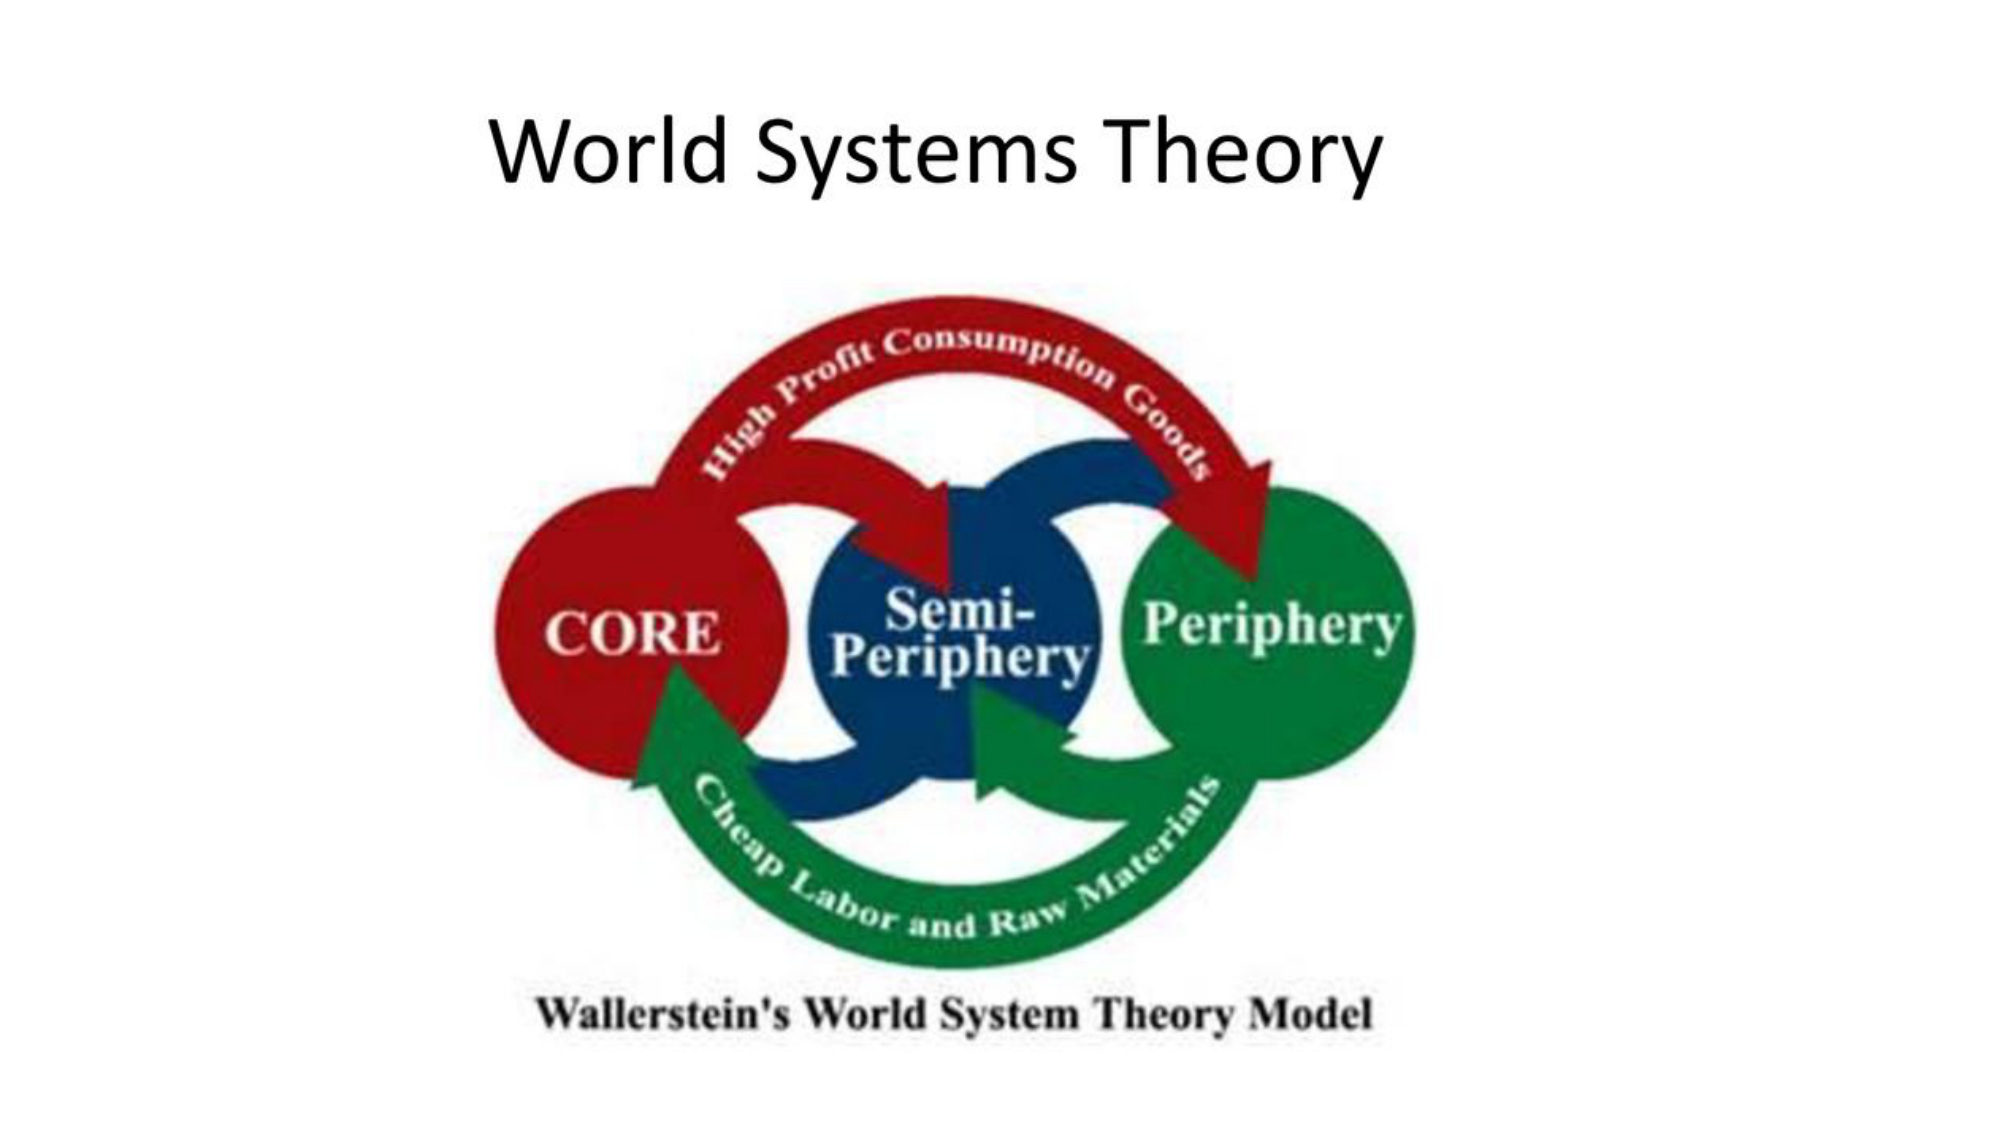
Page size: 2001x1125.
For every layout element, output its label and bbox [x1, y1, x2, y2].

list [124, 0, 1747, 1125]
